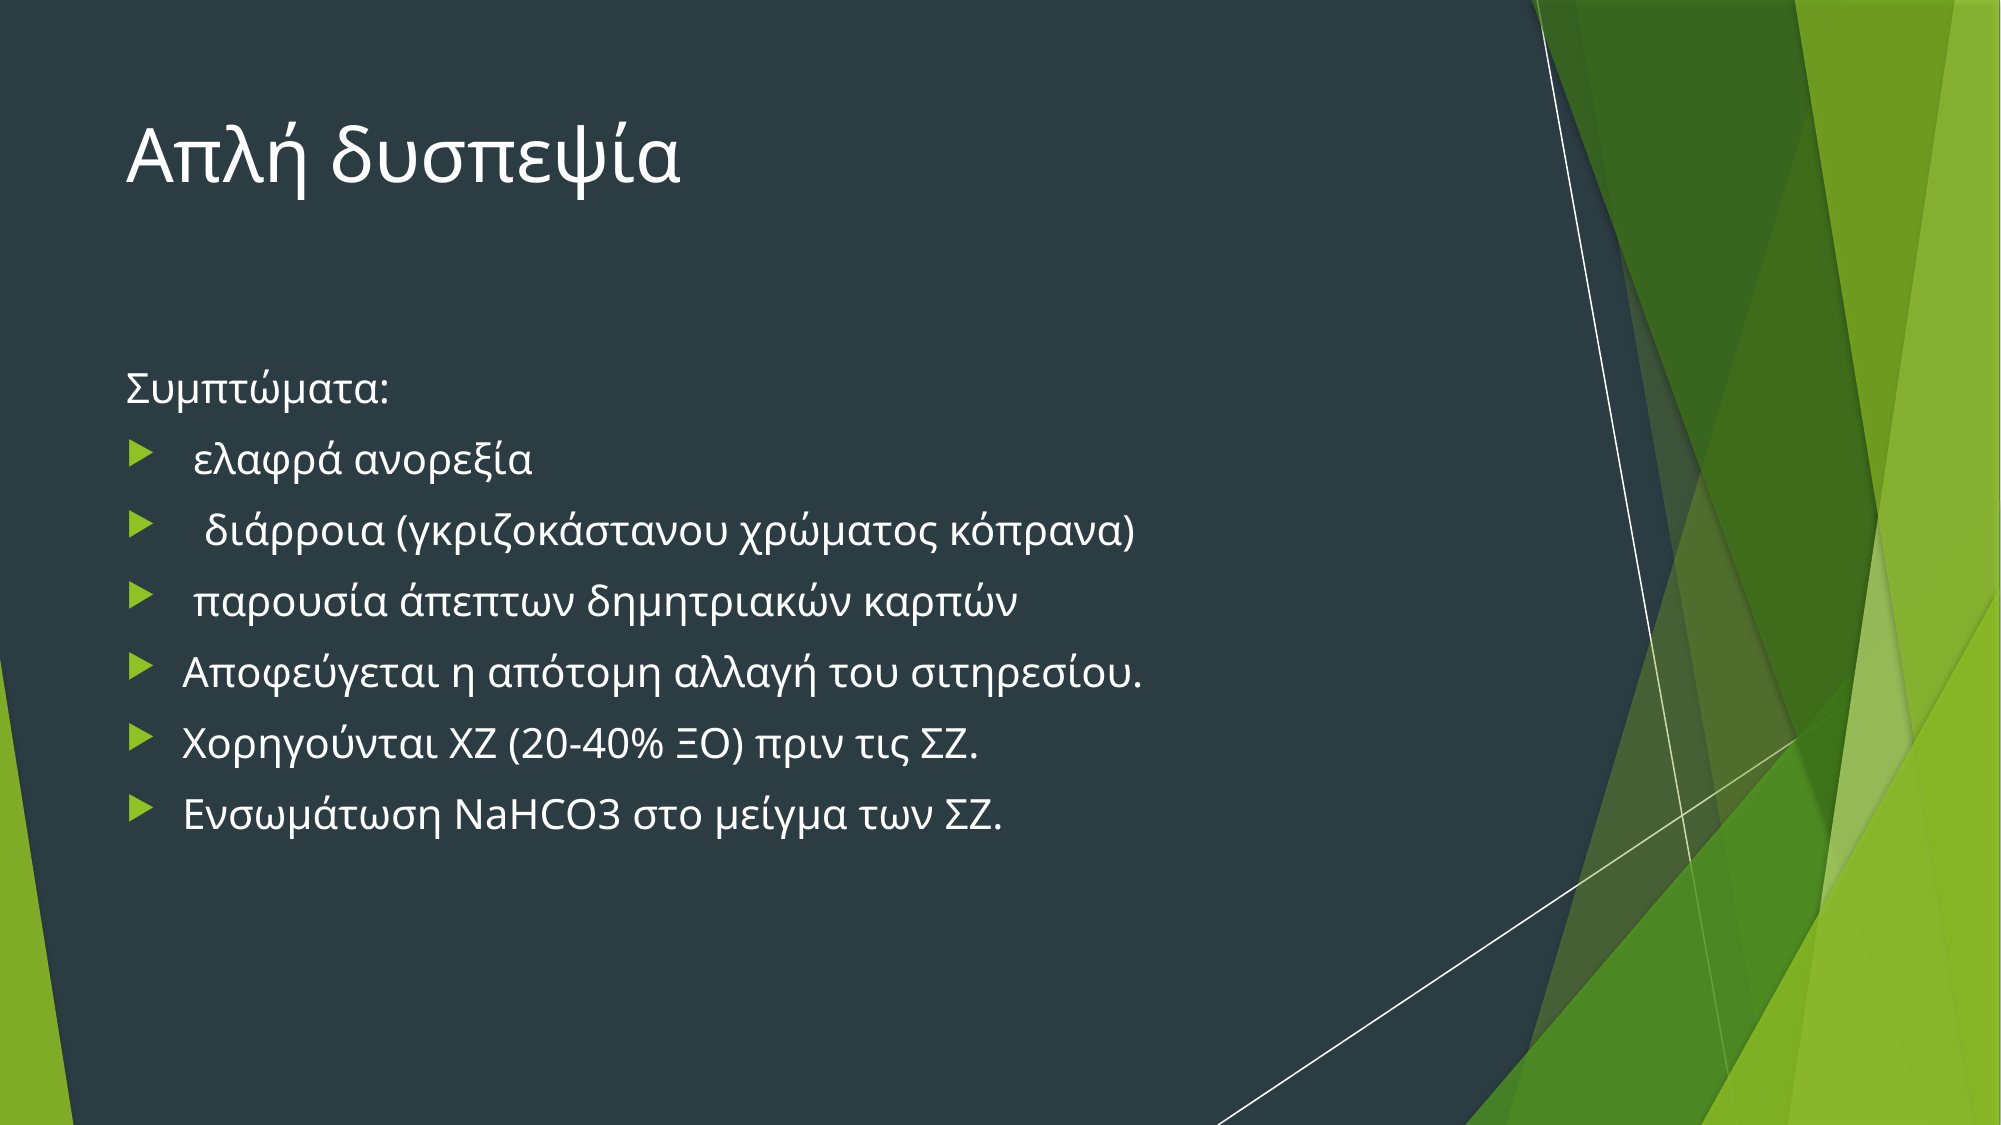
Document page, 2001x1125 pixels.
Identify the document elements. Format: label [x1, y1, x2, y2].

text_box [0, 0, 2000, 1125]
